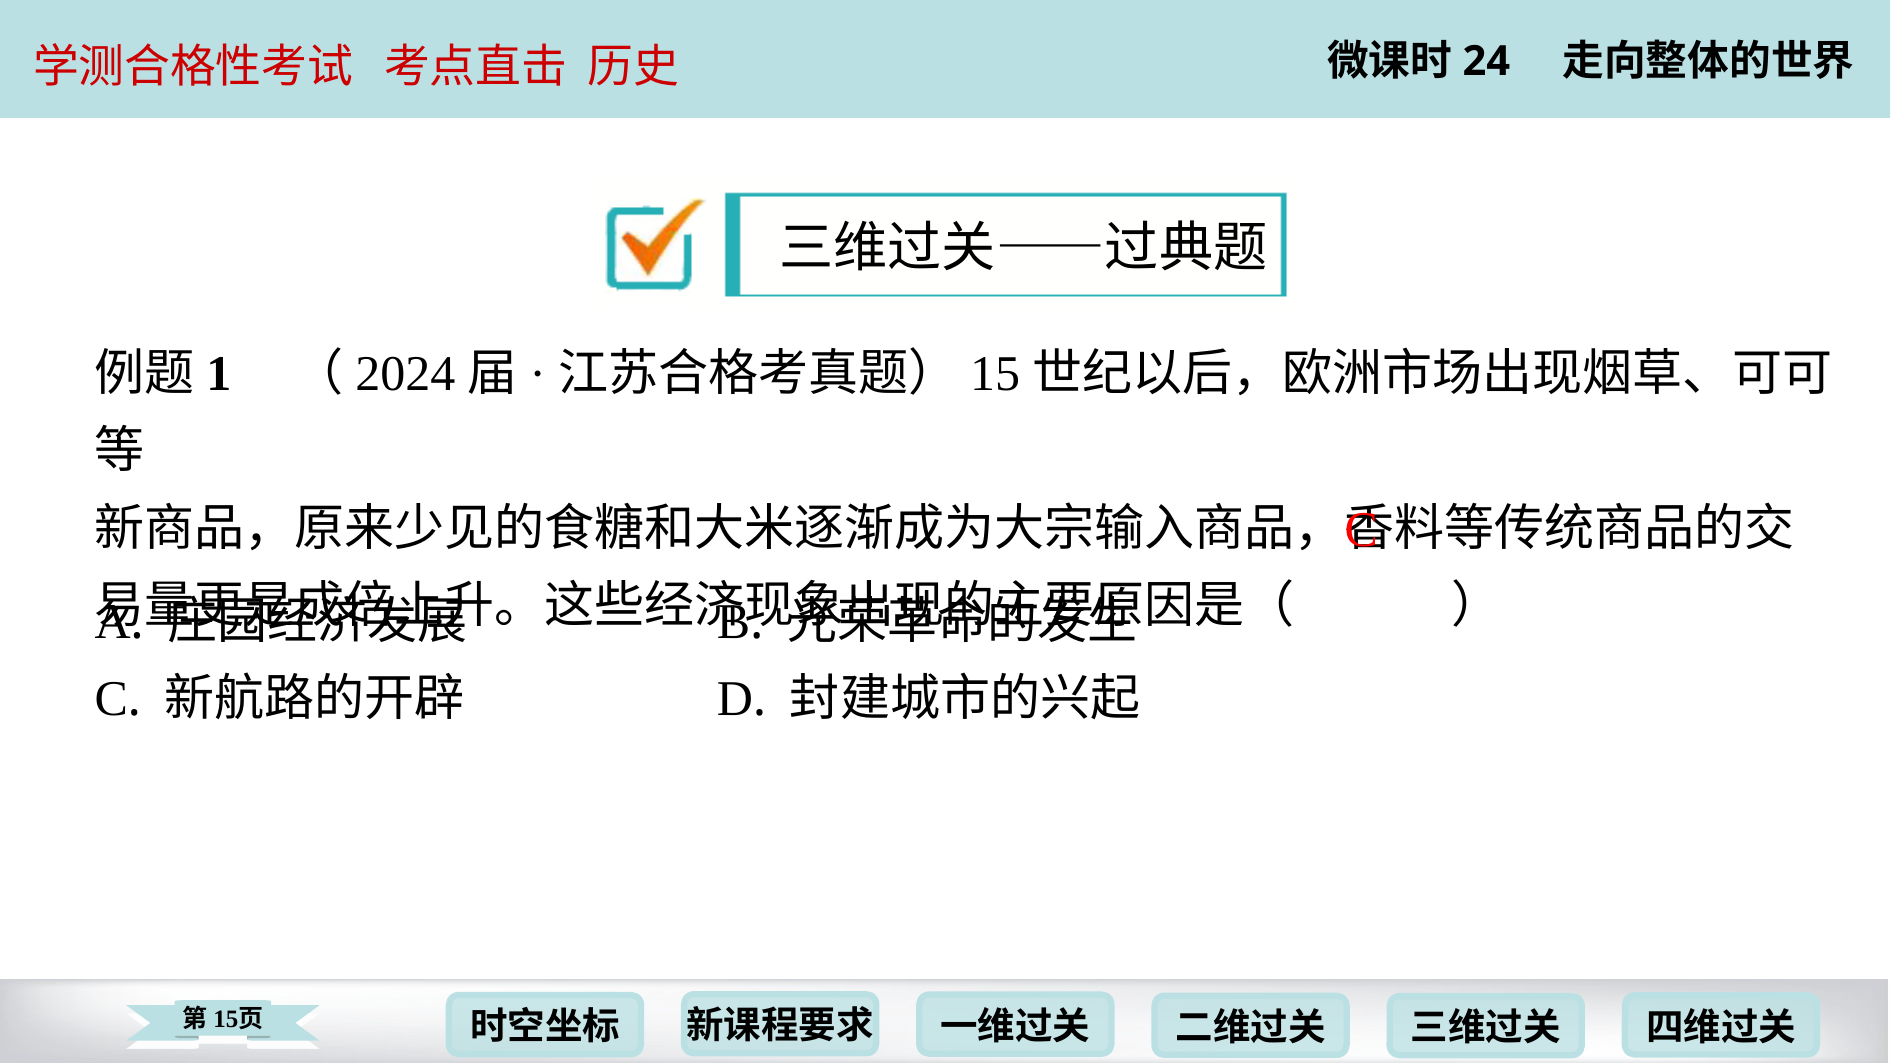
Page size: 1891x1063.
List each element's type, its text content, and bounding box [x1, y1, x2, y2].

text_box 例题1 （2024届·江苏合格考真题）15世纪以后，欧洲市场出现烟草、可可等 新商品，原来少见的食糖和大米逐渐成为大宗输入商品，香料等传统商品的交 易量更是成倍上升。这些经济现象出现的主要原因是（ C ） [94, 322, 1858, 551]
picture [0, 979, 1891, 1063]
text_box C [1329, 471, 1393, 557]
table_header A. 庄园经济发展 [94, 559, 717, 636]
picture [588, 176, 1302, 315]
table_cell D. 封建城市的兴起 [717, 636, 1236, 714]
table_header B. 光荣革命的发生 [717, 559, 1236, 636]
table_cell C. 新航路的开辟 [94, 636, 717, 714]
